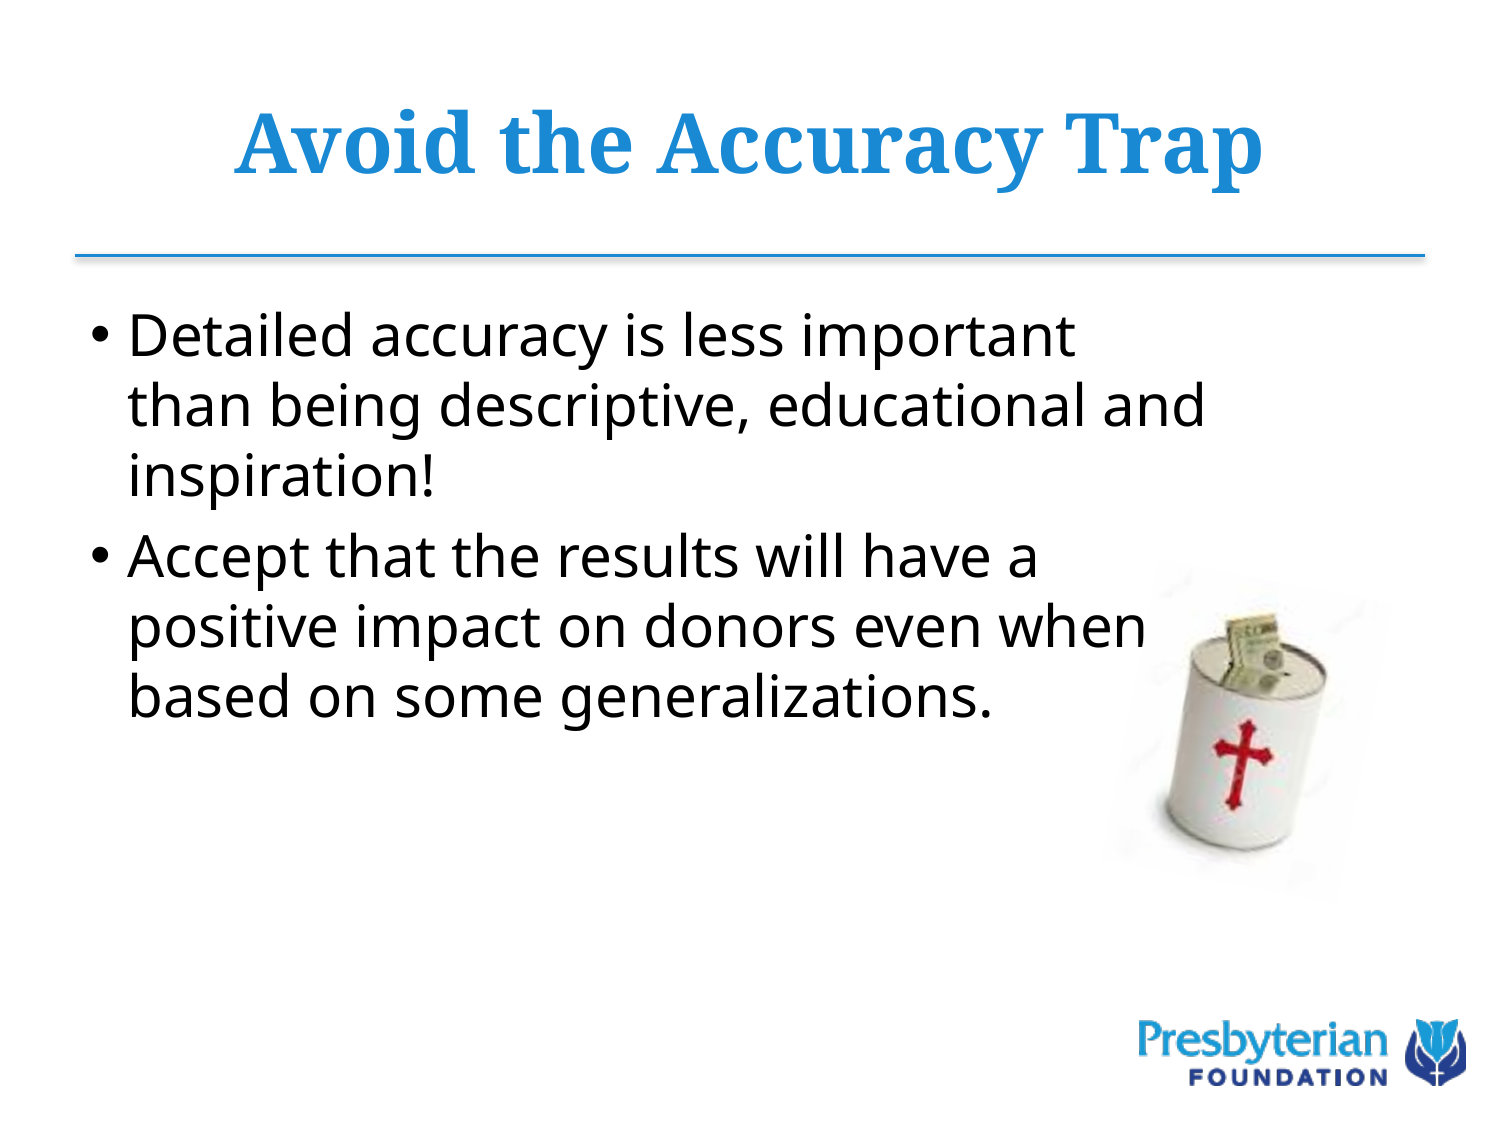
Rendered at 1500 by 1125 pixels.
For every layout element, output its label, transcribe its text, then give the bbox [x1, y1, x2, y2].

picture [1103, 561, 1392, 902]
title Avoid the Accuracy Trap [75, 75, 1425, 207]
list Detailed accuracy is less important than being descriptive, educational and inspiration! Accept that the results will have a positive impact on donors even when based on some generalizations. [75, 290, 1225, 1005]
